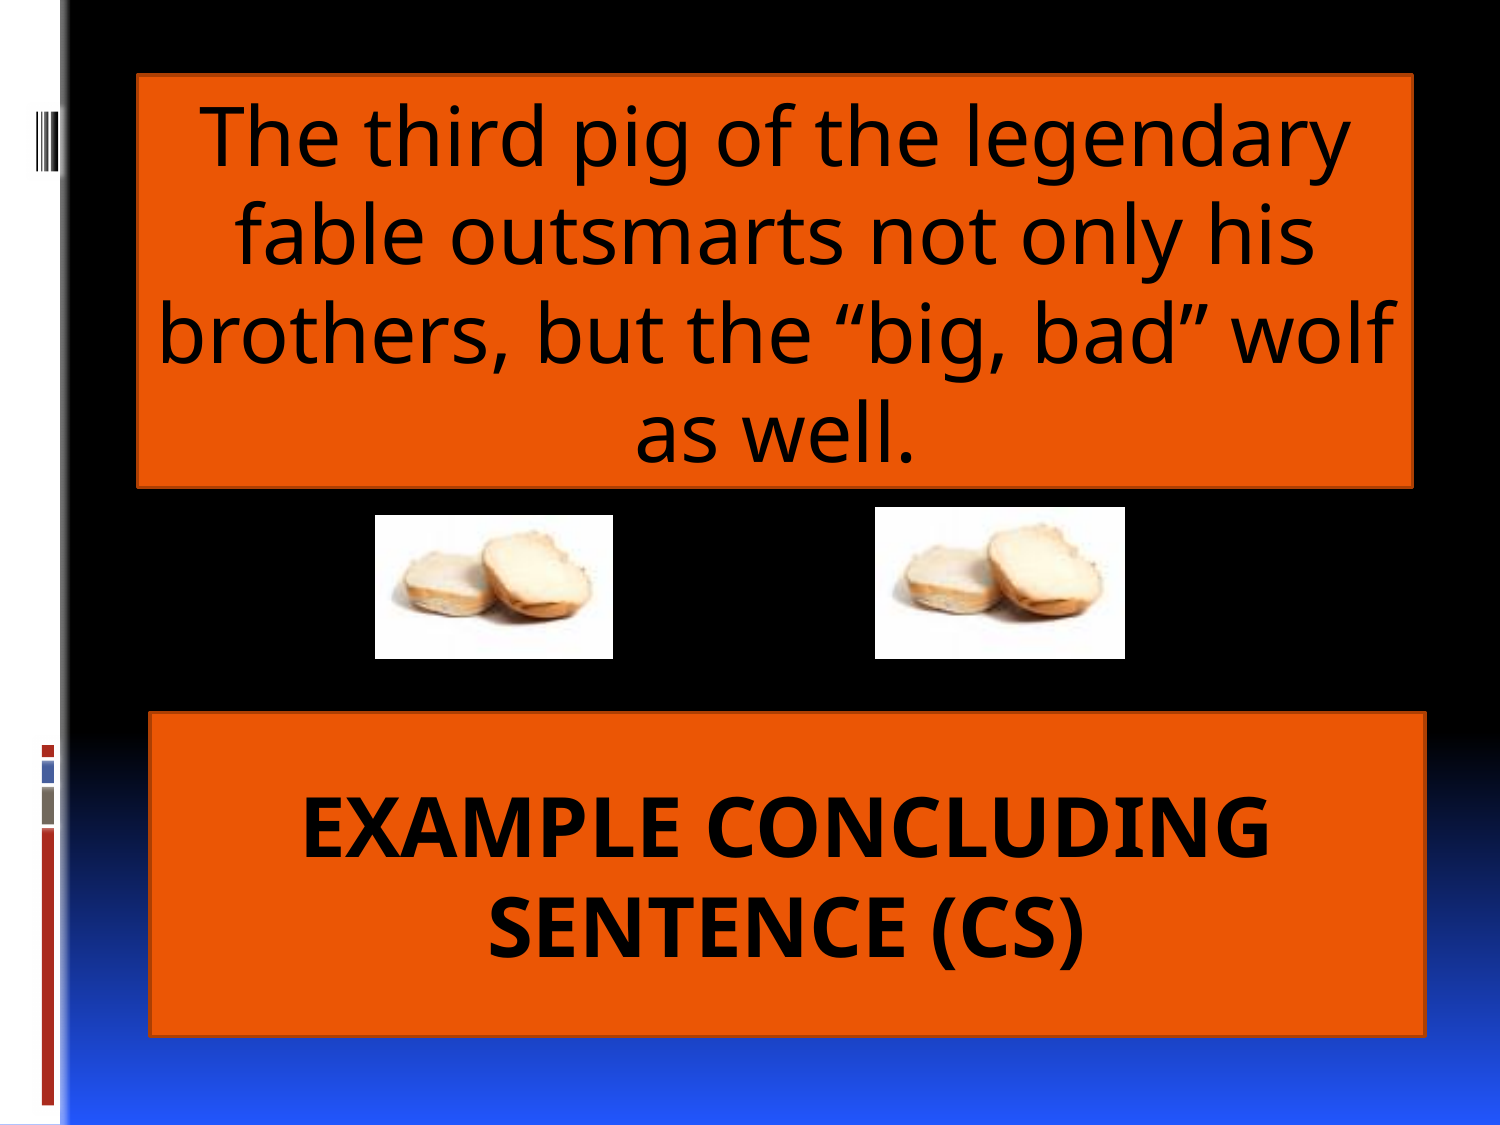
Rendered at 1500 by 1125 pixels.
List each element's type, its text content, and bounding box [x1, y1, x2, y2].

title Example Concluding Sentence (CS) [148, 711, 1427, 1038]
picture [874, 507, 1126, 660]
picture [374, 514, 613, 660]
subtitle The third pig of the legendary fable outsmarts not only his brothers, but the “big, bad” wolf as well. [136, 73, 1414, 489]
